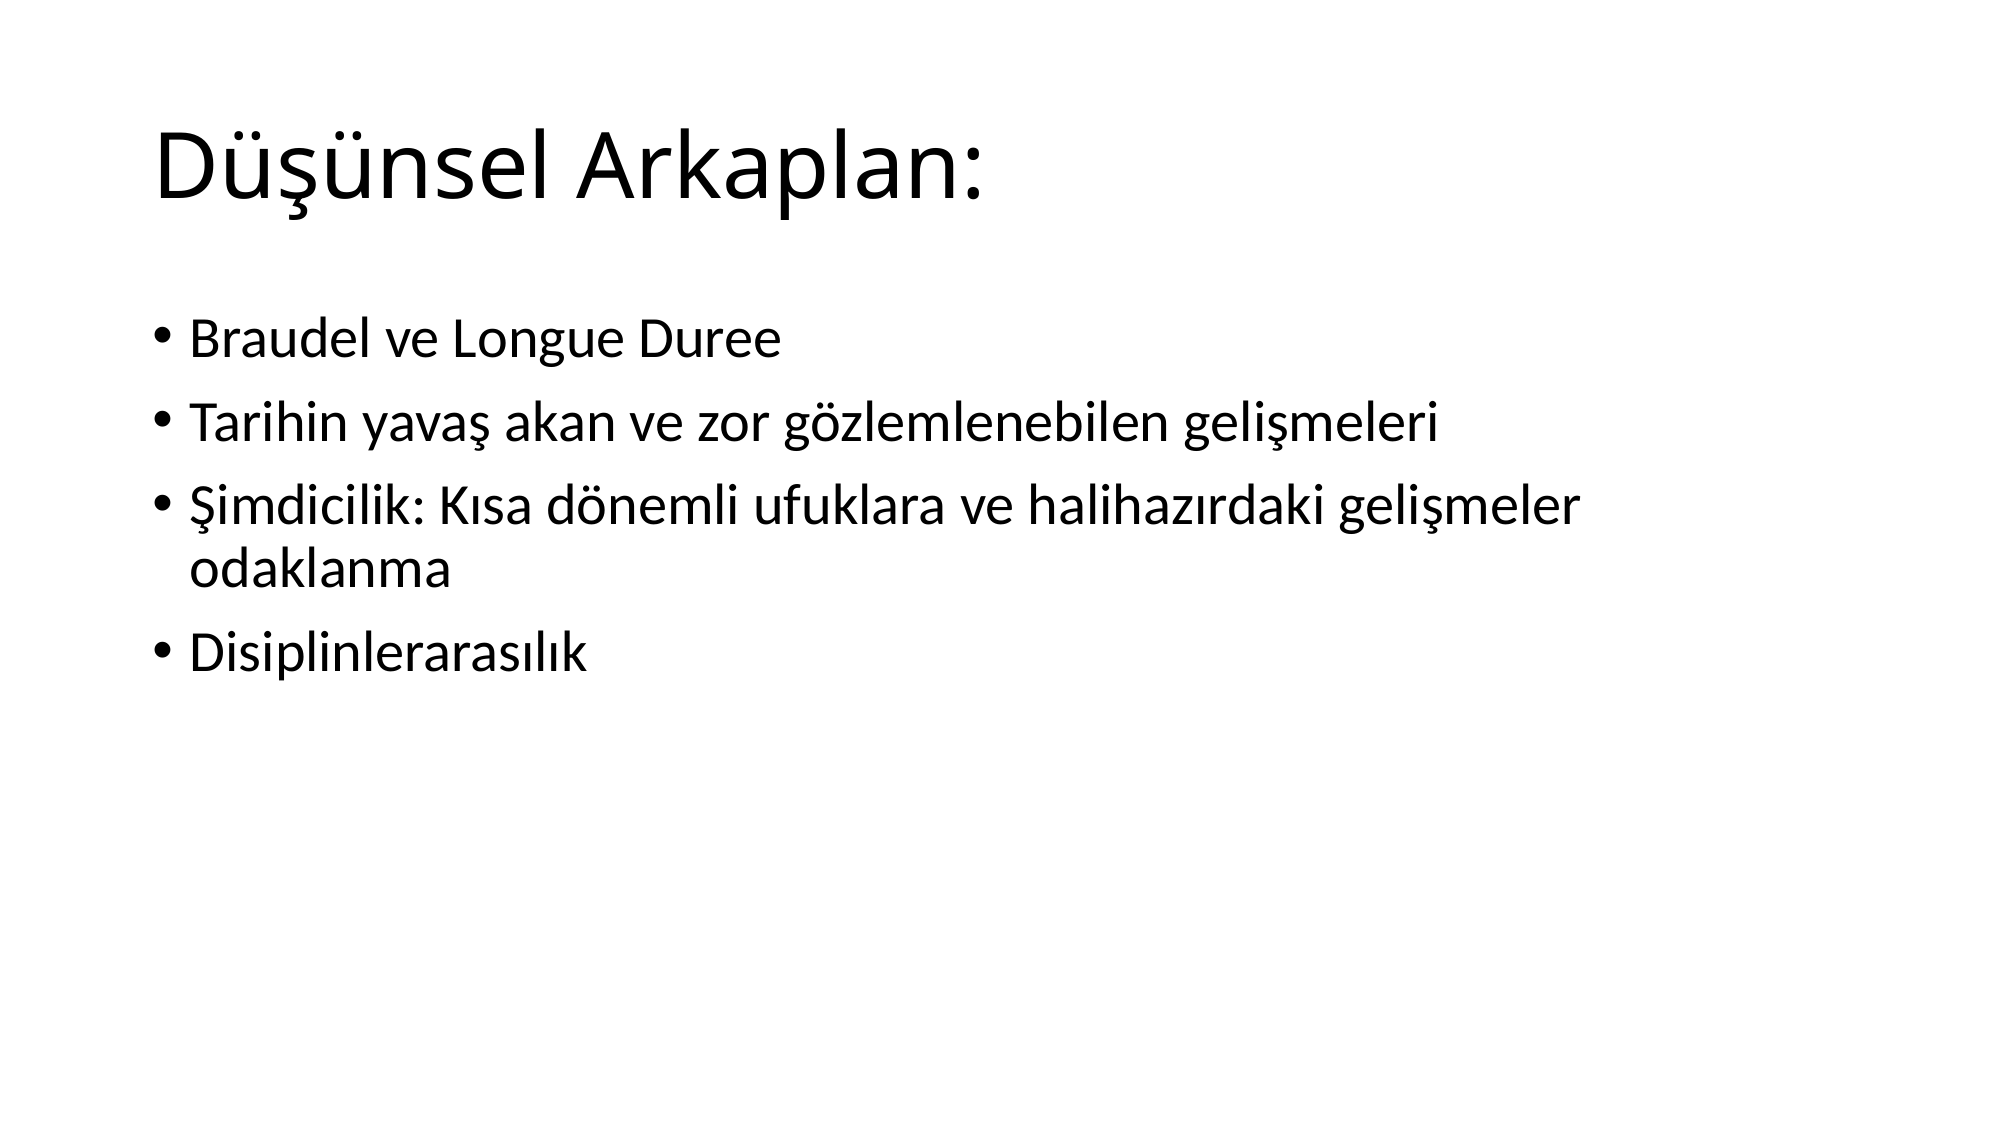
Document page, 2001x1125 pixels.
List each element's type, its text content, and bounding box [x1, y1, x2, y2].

list Braudel ve Longue Duree Tarihin yavaş akan ve zor gözlemlenebilen gelişmeleri Şimdicilik: Kısa dönemli ufuklara ve halihazırdaki gelişmeler odaklanma Disiplinlerarasılık [137, 299, 1863, 1014]
title Düşünsel Arkaplan: [137, 59, 1863, 278]
